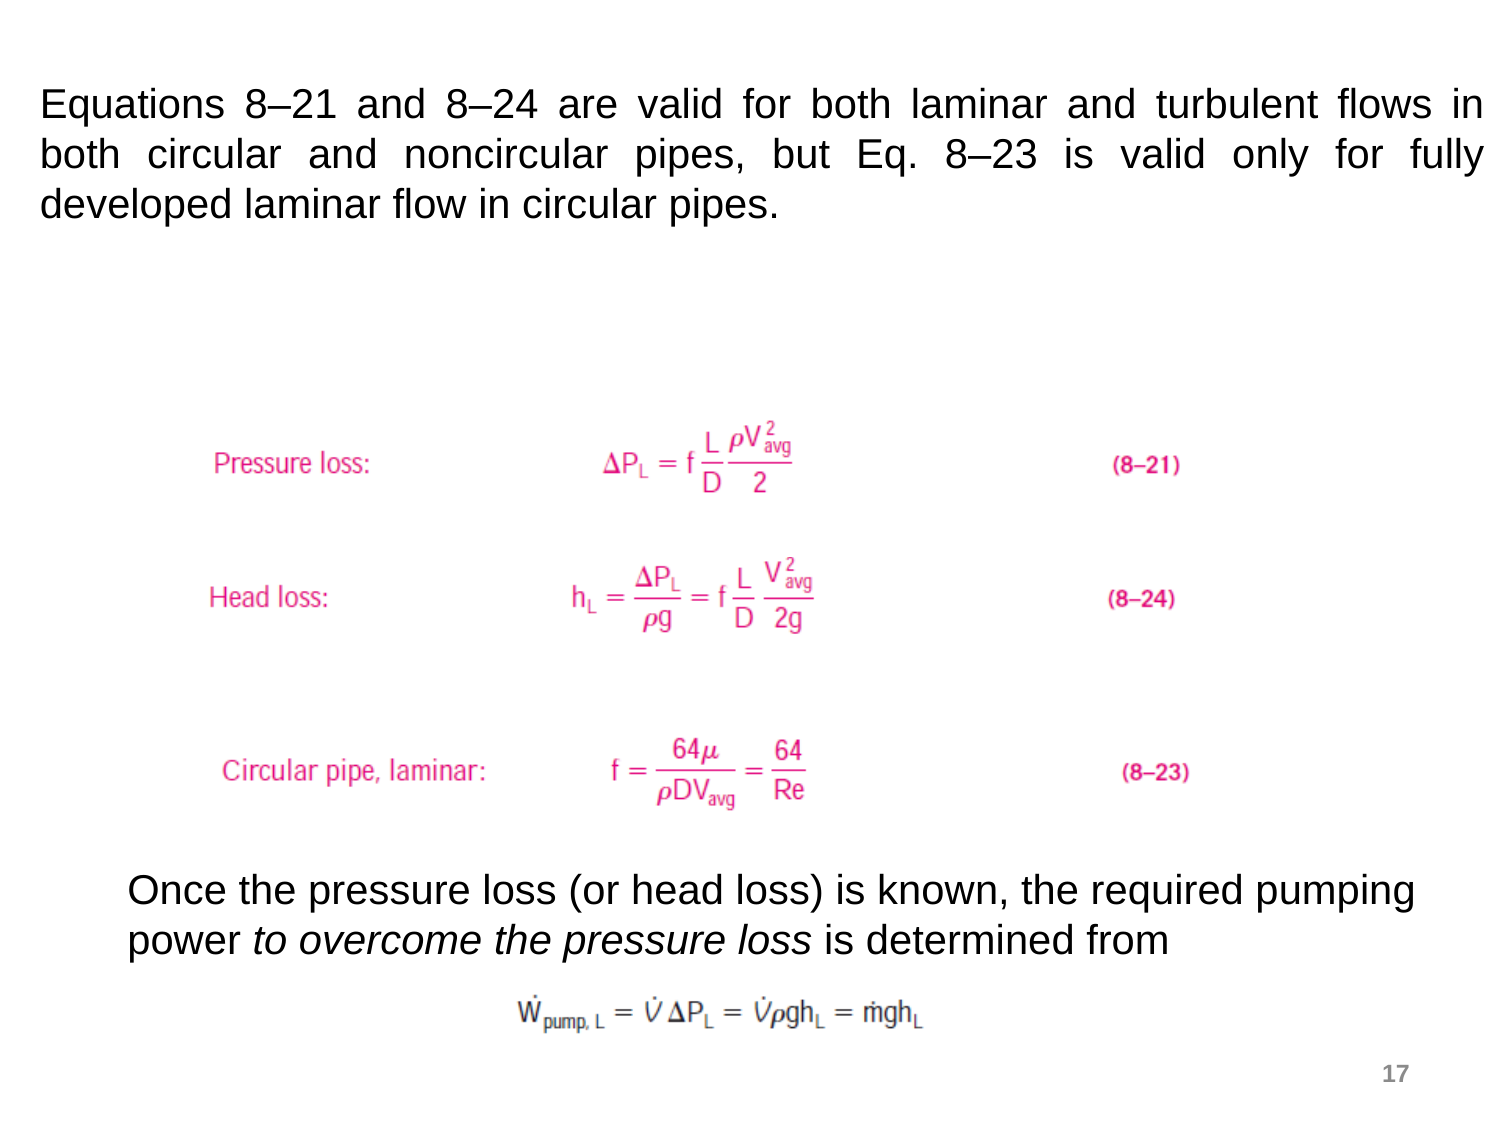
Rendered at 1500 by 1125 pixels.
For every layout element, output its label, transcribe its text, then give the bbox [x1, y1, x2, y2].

picture [199, 556, 1187, 645]
picture [199, 413, 1194, 518]
picture [499, 984, 935, 1043]
text_box Equations 8–21 and 8–24 are valid for both laminar and turbulent flows in both circular and noncircular pipes, but Eq. 8–23 is valid only for fully developed laminar flow in circular pipes. [24, 69, 1500, 234]
slide_number 17 [1074, 1042, 1425, 1103]
picture [212, 720, 1194, 820]
text_box Once the pressure loss (or head loss) is known, the required pumping power to overcome the pressure loss is determined from [112, 855, 1463, 971]
